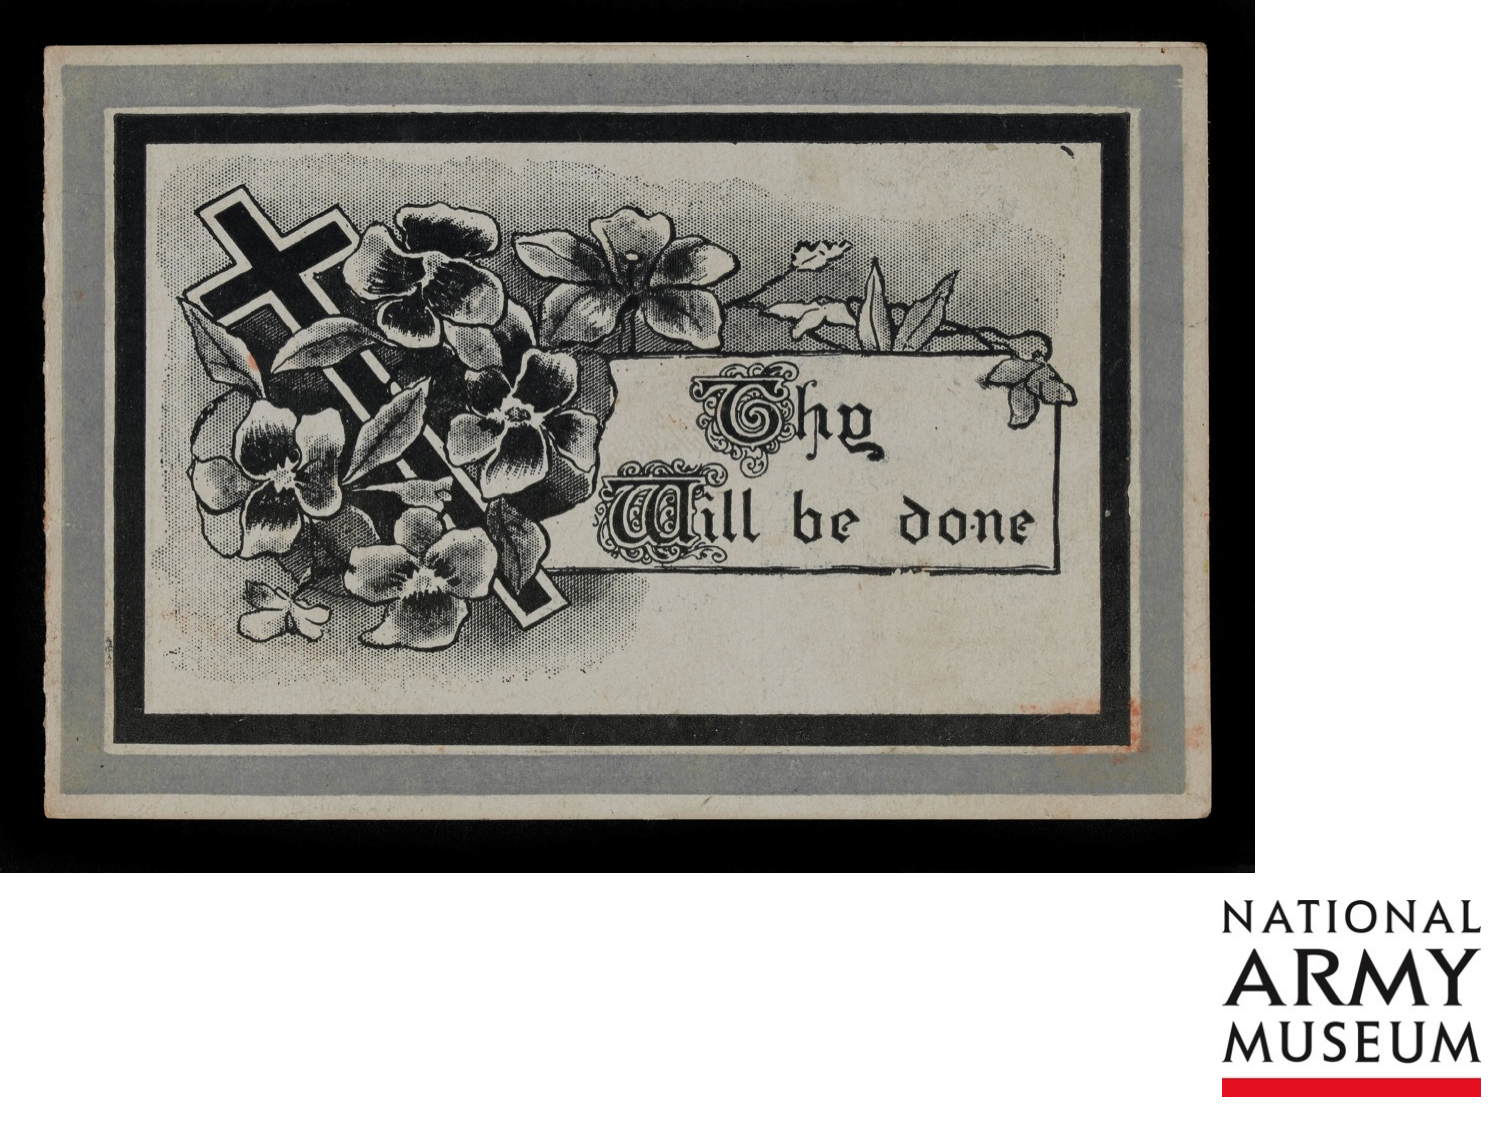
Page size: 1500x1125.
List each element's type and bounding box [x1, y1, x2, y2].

picture [0, 0, 1255, 873]
picture [1222, 900, 1481, 1097]
